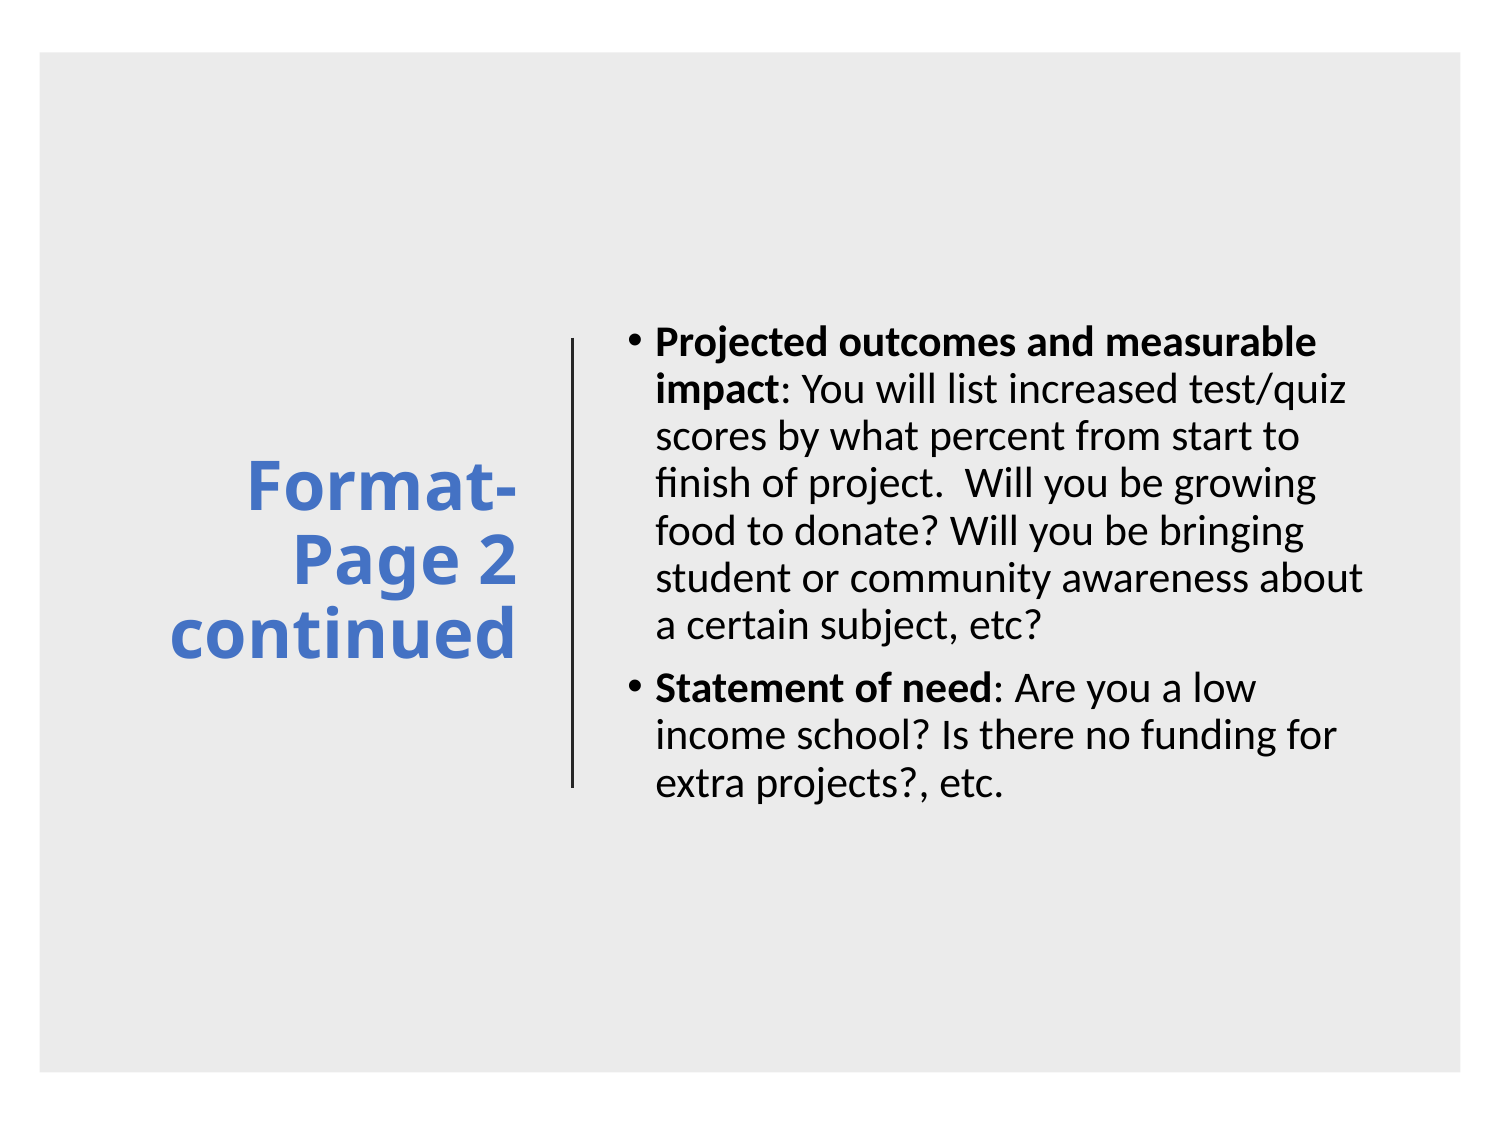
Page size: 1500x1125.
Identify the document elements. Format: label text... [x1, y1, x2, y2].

text_box [38, 51, 1461, 1073]
list Projected outcomes and measurable impact: You will list increased test/quiz scores by what percent from start to finish of project. Will you be growing food to donate? Will you be bringing student or community awareness about a certain subject, etc? Statement of need: Are you a low income school? Is there no funding for extra projects?, etc. [612, 158, 1397, 967]
title Format- Page 2 continued [103, 158, 533, 967]
